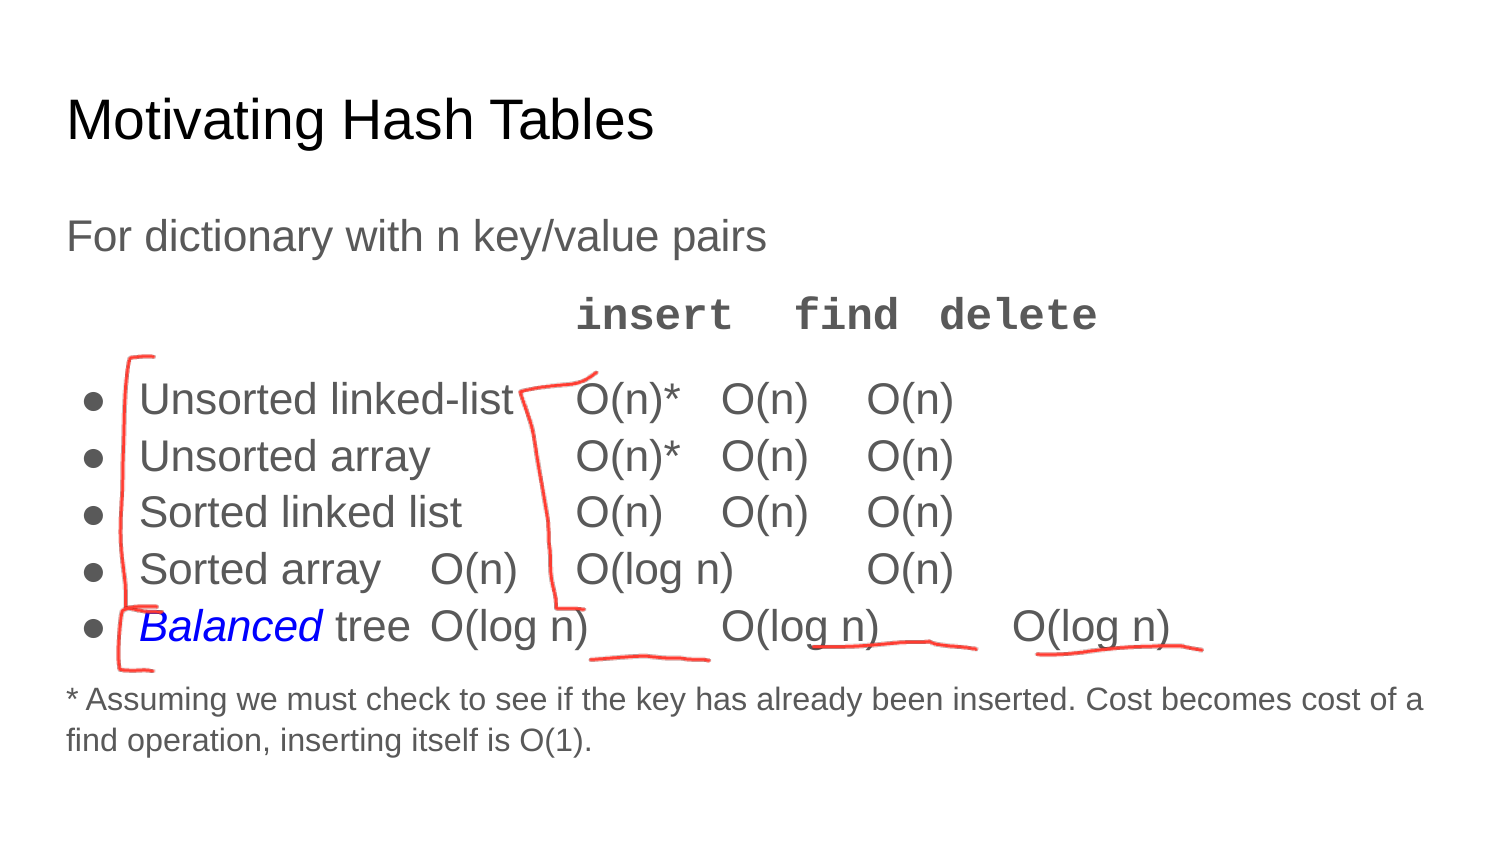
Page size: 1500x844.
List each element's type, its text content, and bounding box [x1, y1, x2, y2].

picture [587, 638, 1206, 663]
list For dictionary with n key/value pairs insert find delete Unsorted linked-list O(n)* O(n) O(n) Unsorted array O(n)* O(n) O(n) Sorted linked list O(n) O(n) O(n) Sorted array O(n) O(log n) O(n) Balanced tree O(log n) O(log n) O(log n) * Assuming we must check to see if the key has already been inserted. Cost becomes cost of a find operation, inserting itself is O(1). [51, 189, 1449, 817]
title Motivating Hash Tables [51, 72, 1449, 167]
picture [115, 353, 165, 674]
picture [517, 369, 599, 613]
